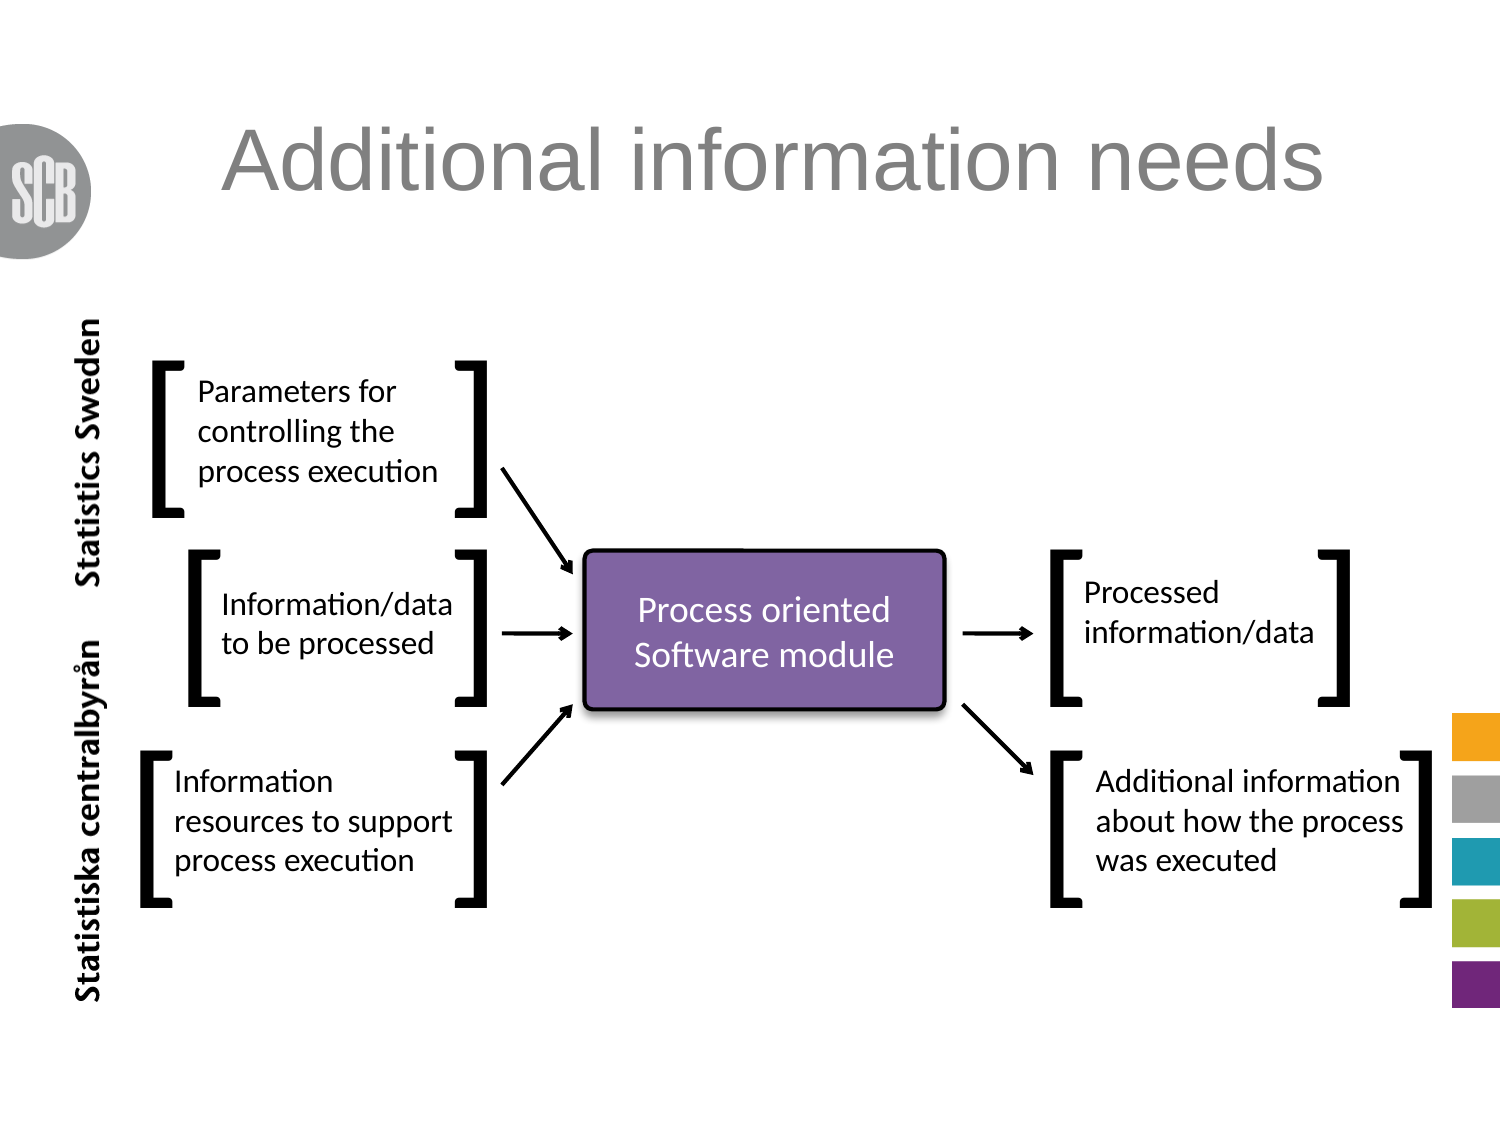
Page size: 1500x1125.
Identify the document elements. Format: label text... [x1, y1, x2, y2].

text_box Information/data to be processed [223, 582, 431, 669]
text_box Process oriented Software module [584, 550, 945, 710]
picture [1452, 713, 1500, 1008]
title Additional information needs [206, 62, 1425, 250]
text_box ] [431, 582, 495, 690]
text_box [123, 302, 574, 575]
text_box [111, 692, 574, 930]
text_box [962, 692, 1440, 930]
text_box [ [159, 582, 223, 690]
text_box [962, 491, 1357, 730]
picture [0, 124, 107, 1002]
